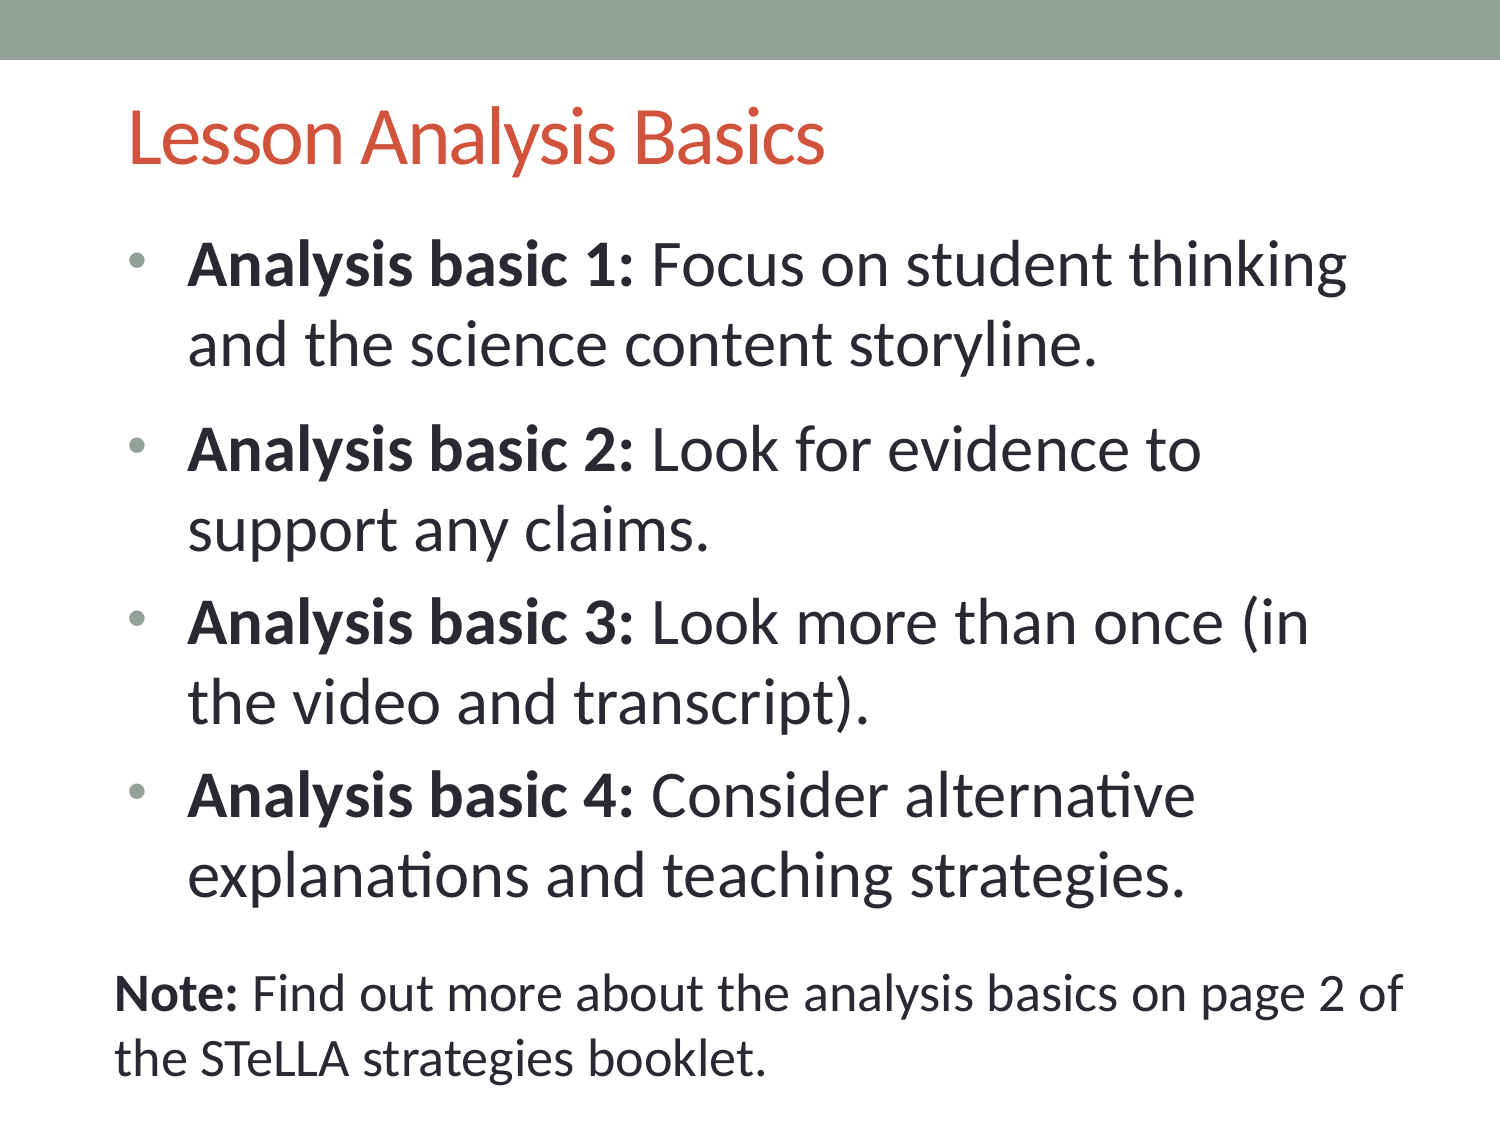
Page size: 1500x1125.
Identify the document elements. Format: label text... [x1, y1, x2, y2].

list Analysis basic 1: Focus on student thinking and the science content storyline. Analysis basic 2: Look for evidence to support any claims. Analysis basic 3: Look more than once (in the video and transcript). Analysis basic 4: Consider alternative explanations and teaching strategies. [112, 212, 1425, 949]
title Lesson Analysis Basics [112, 50, 1175, 212]
text_box Note: Find out more about the analysis basics on page 2 of the STeLLA strategies booklet. [99, 949, 1450, 1095]
